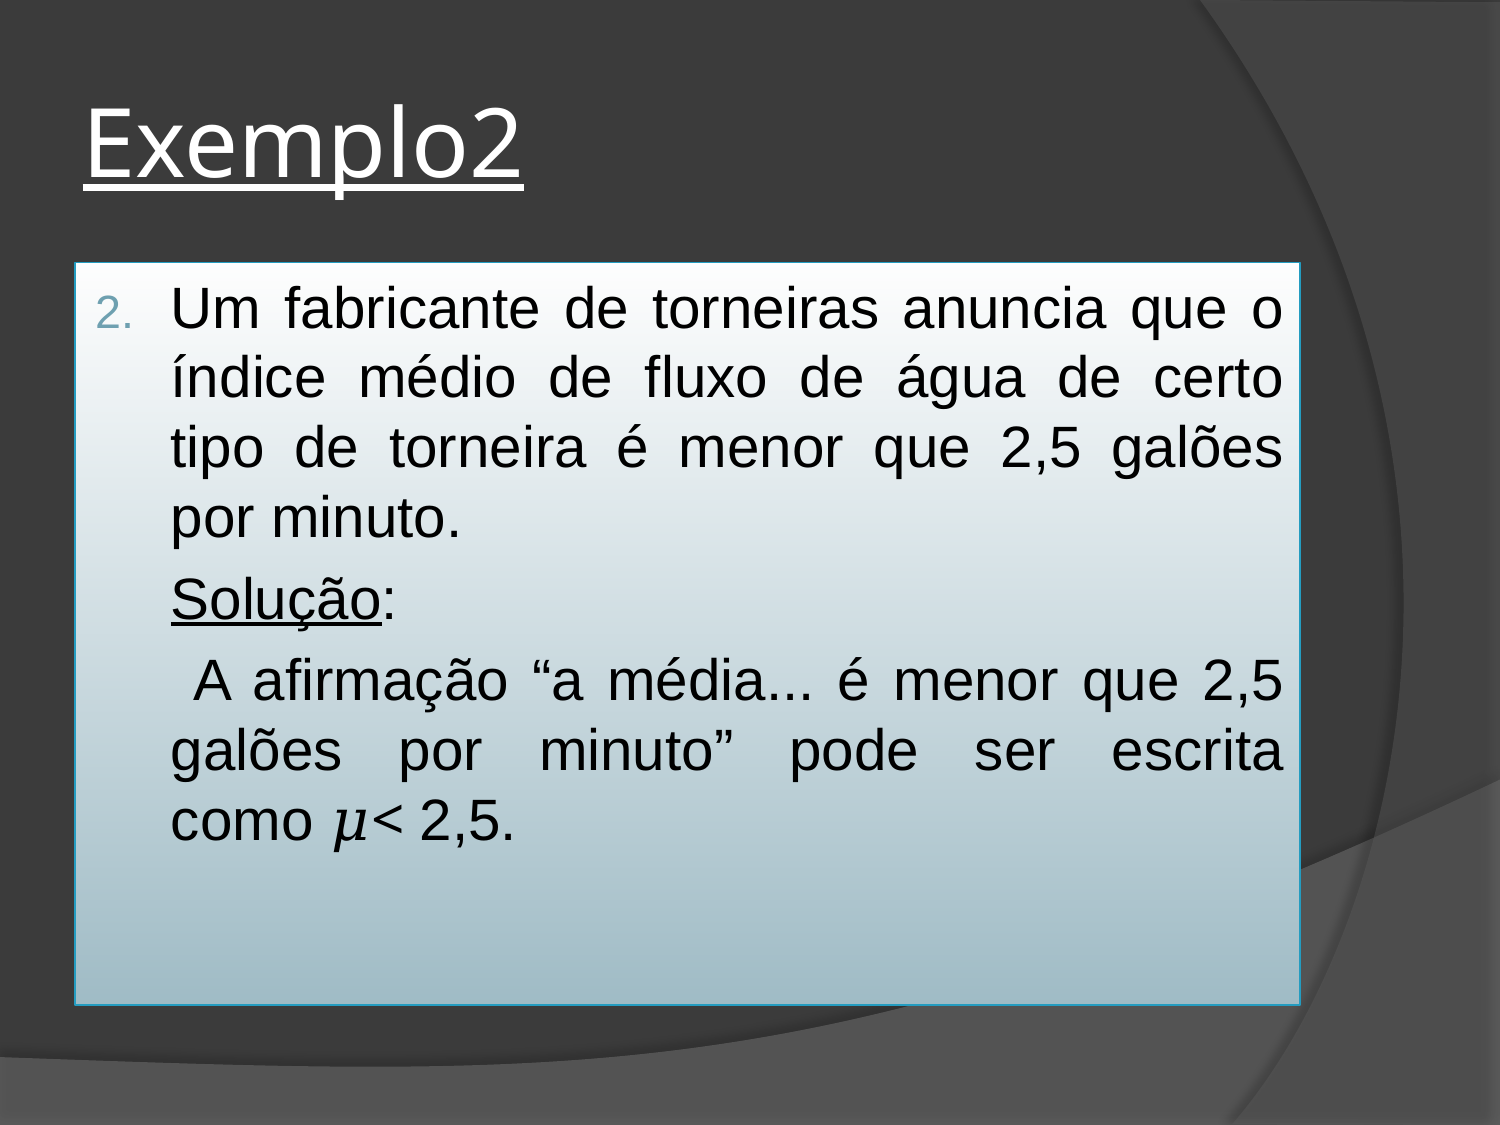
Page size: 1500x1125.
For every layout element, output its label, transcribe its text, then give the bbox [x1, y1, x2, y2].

title Exemplo2 [75, 45, 1300, 233]
list Um fabricante de torneiras anuncia que o índice médio de fluxo de água de certo tipo de torneira é menor que 2,5 galões por minuto. Solução: A afirmação “a média... é menor que 2,5 galões por minuto” pode ser escrita como 𝜇< 2,5. [74, 262, 1301, 1006]
